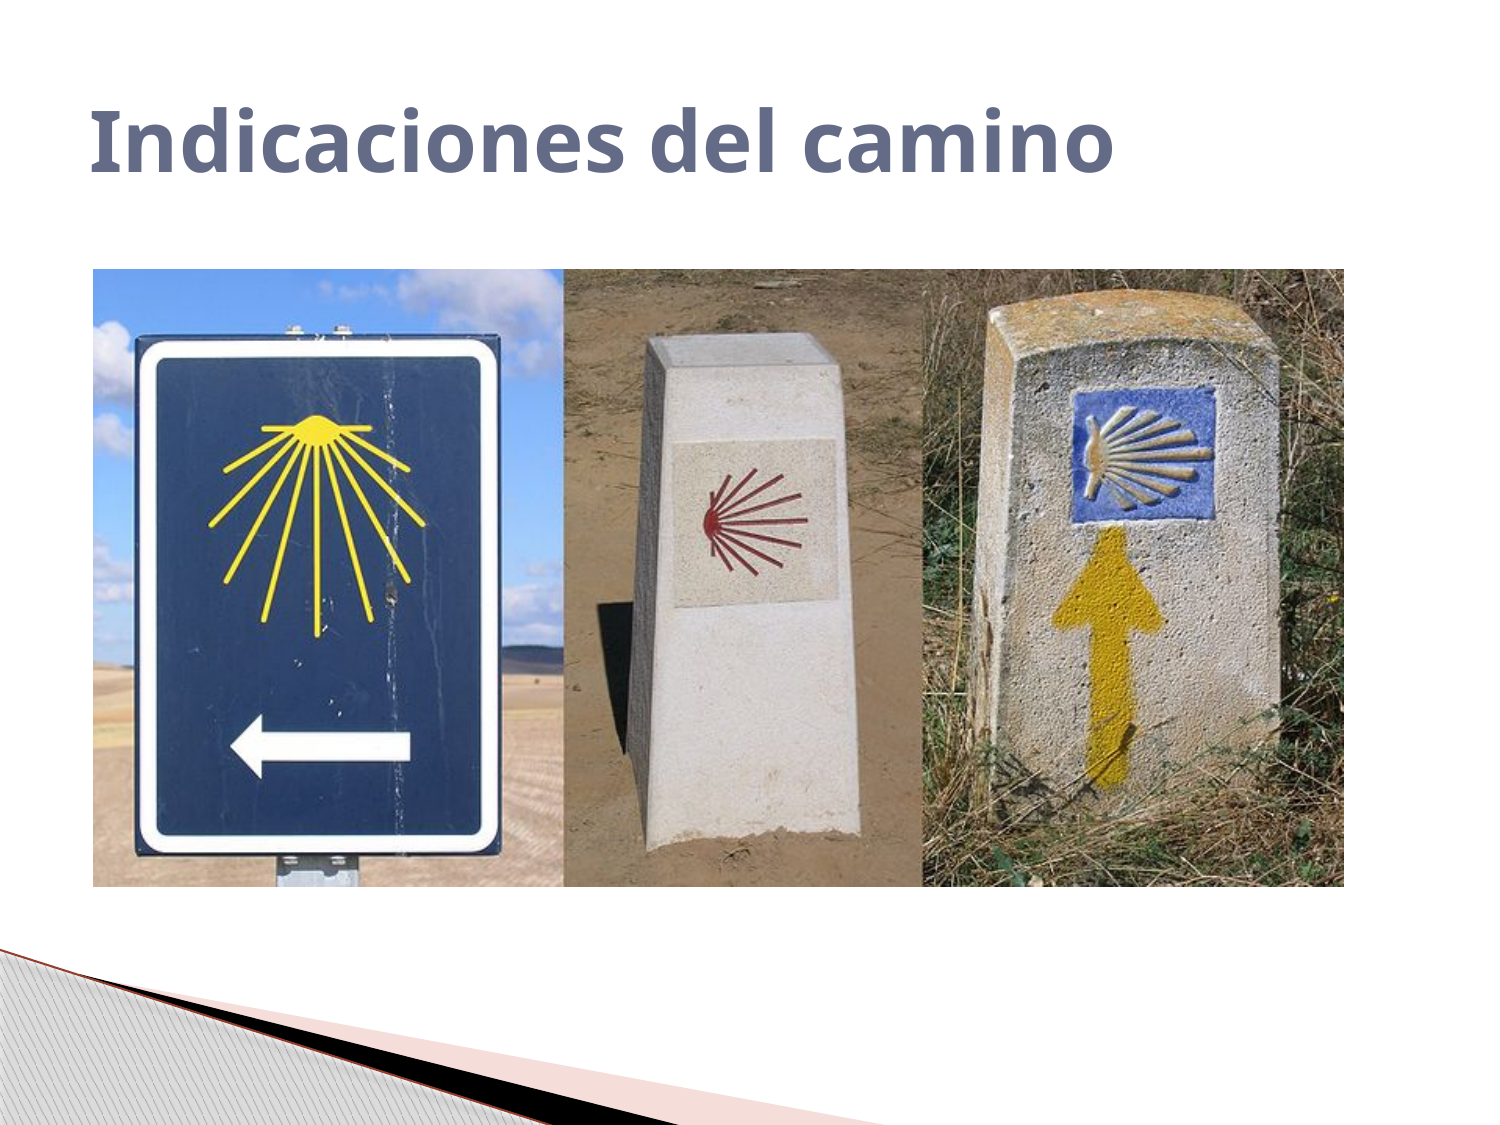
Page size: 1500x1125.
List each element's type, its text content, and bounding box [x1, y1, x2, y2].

picture [93, 269, 1344, 887]
title Indicaciones del camino [75, 45, 1425, 233]
